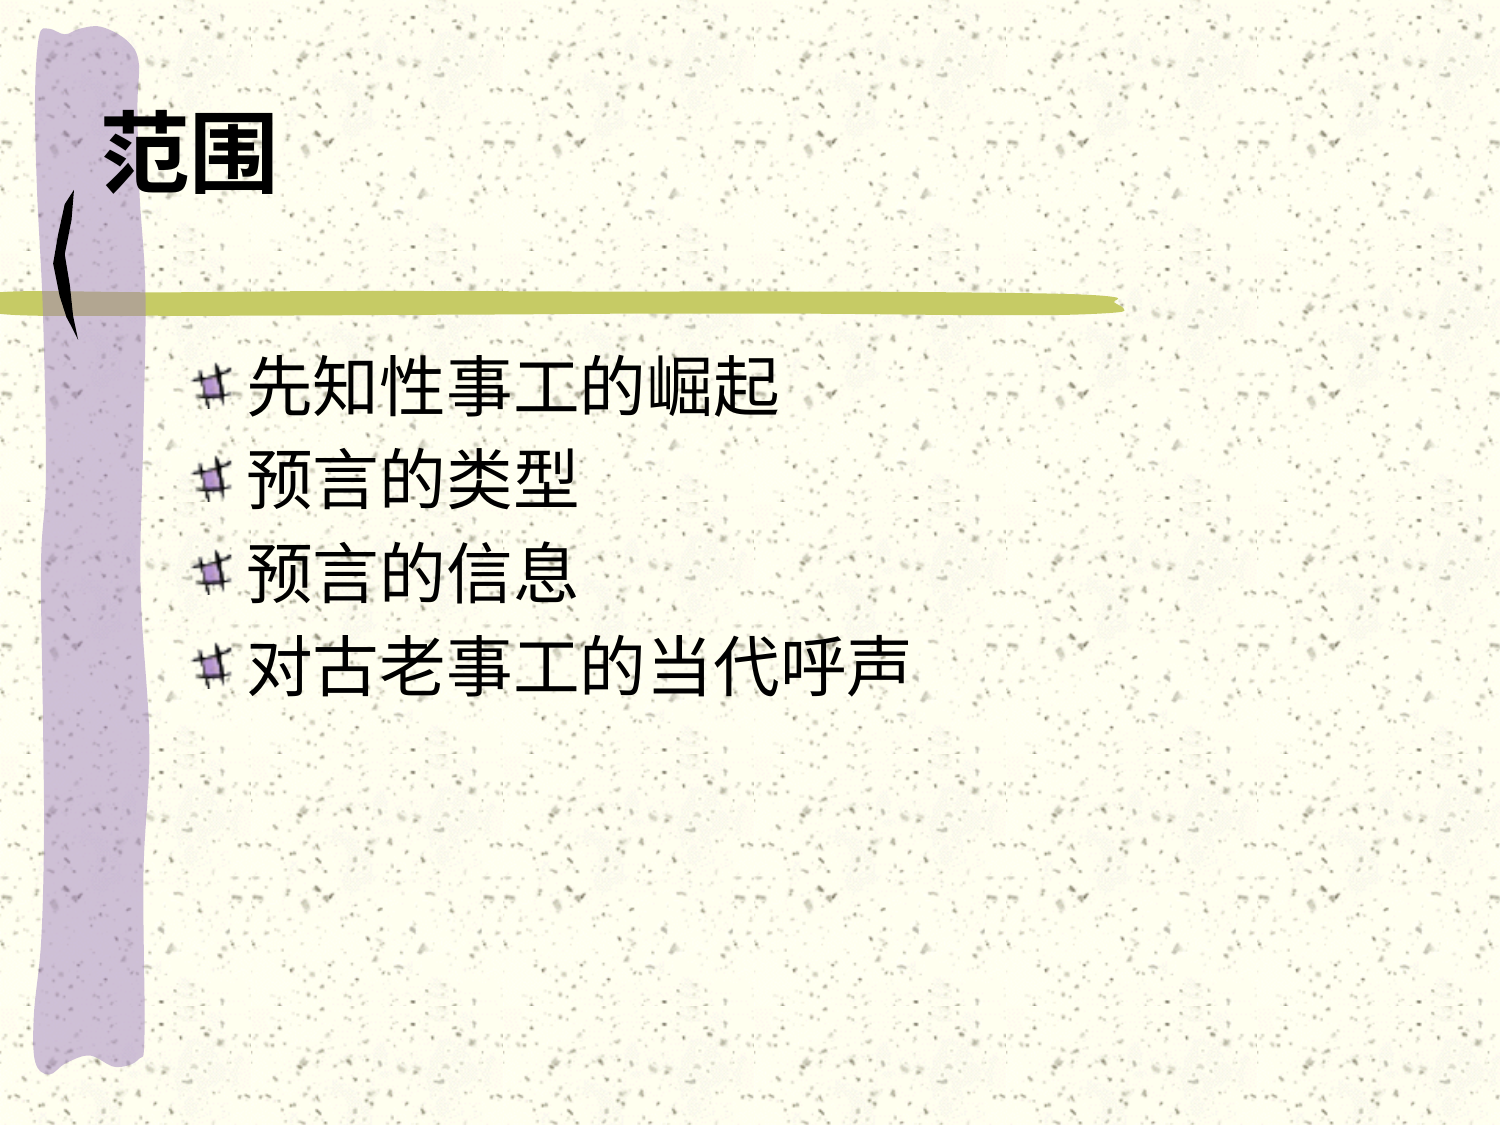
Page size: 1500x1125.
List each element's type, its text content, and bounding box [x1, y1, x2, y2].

list 先知性事工的崛起 预言的类型 预言的信息 对古老事工的当代呼声 [174, 337, 1450, 1013]
title 范围 [85, 89, 1495, 213]
picture [0, 0, 1500, 1125]
